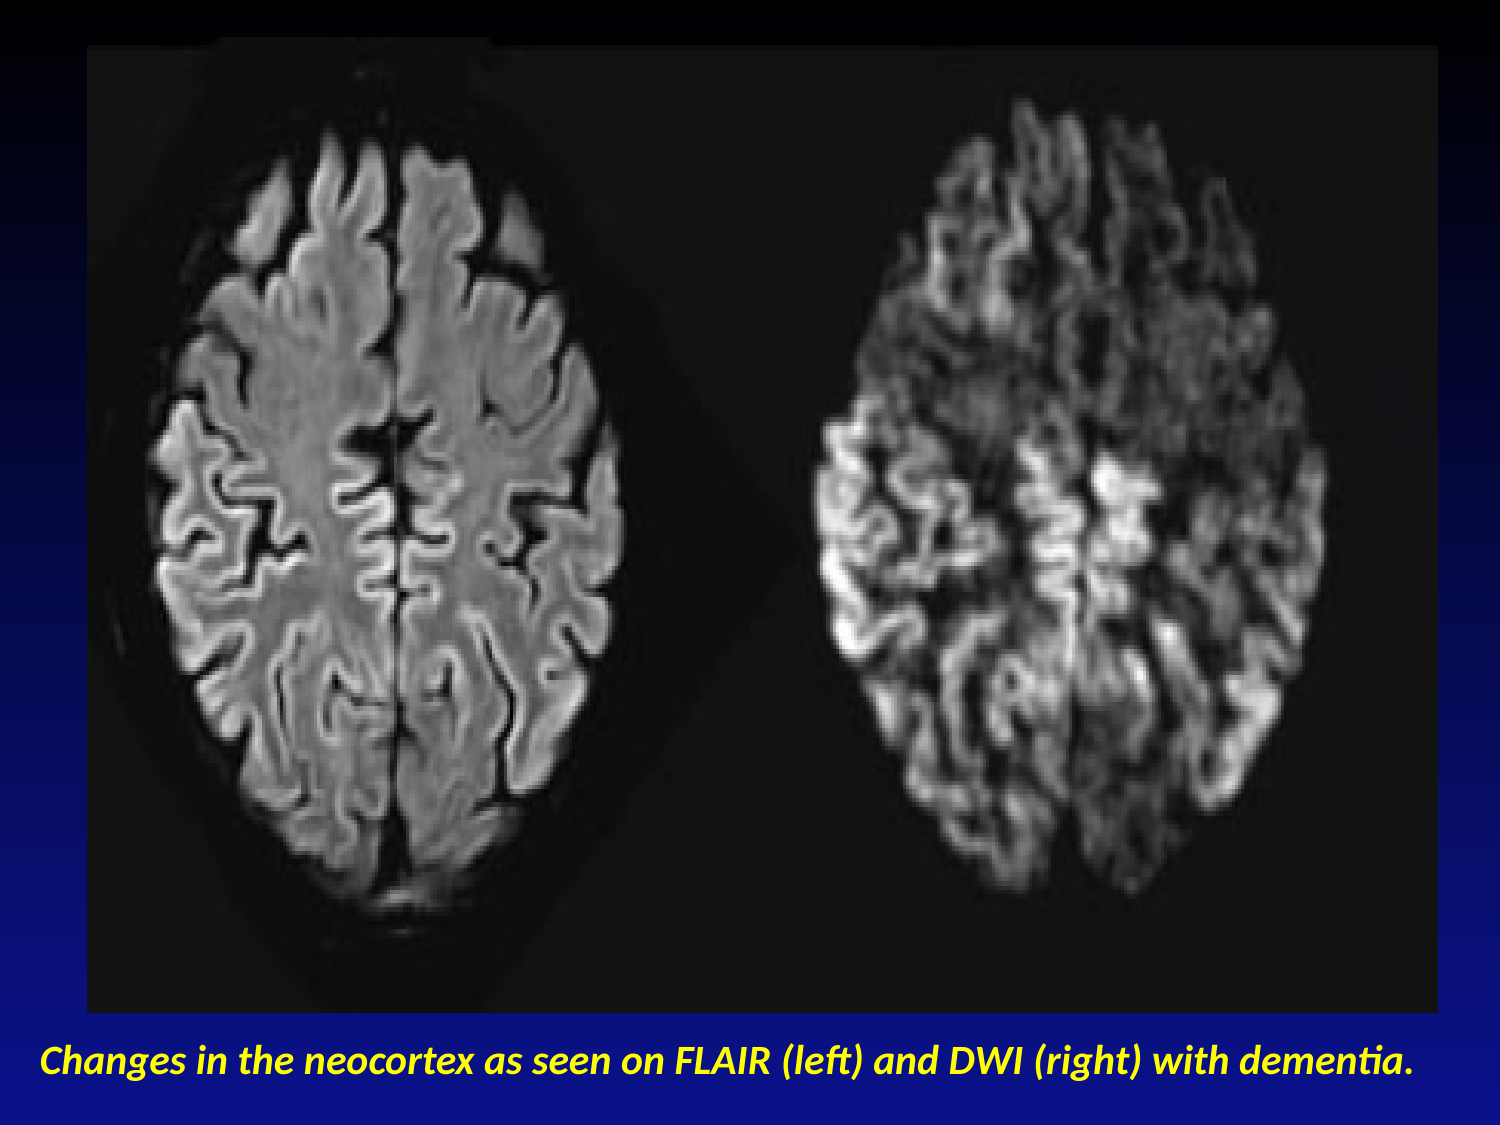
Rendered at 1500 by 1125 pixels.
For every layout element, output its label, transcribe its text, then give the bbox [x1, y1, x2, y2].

text_box Changes in the neocortex as seen on FLAIR (left) and DWI (right) with dementia. [24, 1025, 1475, 1090]
picture [87, 37, 1438, 1013]
